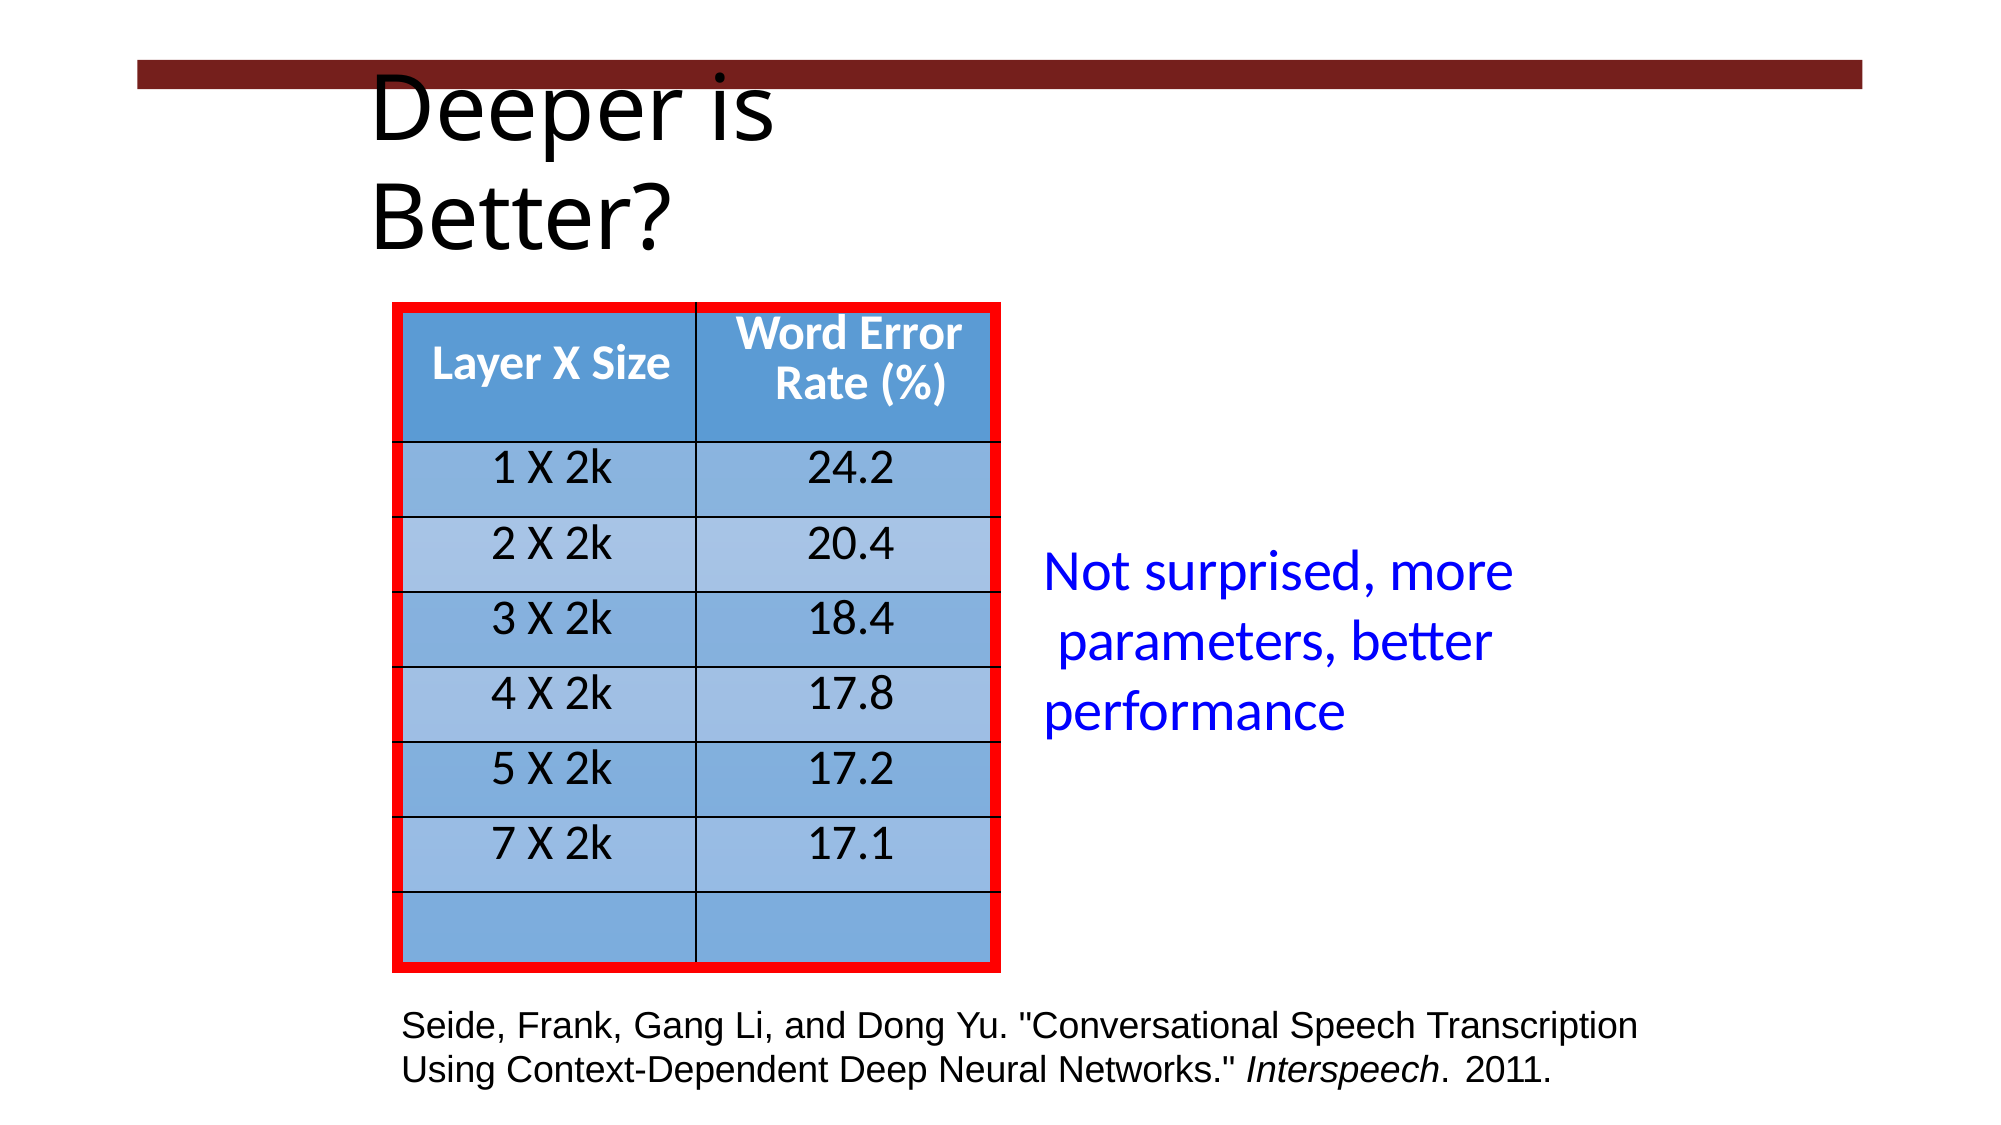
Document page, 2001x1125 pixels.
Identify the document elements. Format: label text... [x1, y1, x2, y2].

table_cell 24.2 [697, 443, 990, 516]
table_cell [403, 893, 695, 962]
table_cell 20.4 [697, 518, 990, 591]
text_box Seide, Frank, Gang Li, and Dong Yu. "Conversational Speech Transcription Using Context-Dependent Deep Neural Networks." Interspeech. 2011. [398, 997, 1652, 1090]
table_header Layer X Size [403, 313, 695, 441]
table_header Word Error Rate (%) [697, 313, 990, 441]
table_cell 17.2 [697, 743, 990, 816]
table_cell 2 X 2k [403, 518, 695, 591]
table_cell 18.4 [697, 593, 990, 666]
title Deeper is Better? [366, 46, 1011, 269]
table_cell 1 X 2k [403, 443, 695, 516]
text_box [999, 209, 1647, 983]
table_cell 4 X 2k [403, 668, 695, 741]
text_box Not surprised, more parameters, better performance [1041, 530, 1522, 743]
table_cell 5 X 2k [403, 743, 695, 816]
table_cell [697, 893, 990, 962]
table_cell 3 X 2k [403, 593, 695, 666]
table_cell 17.8 [697, 668, 990, 741]
table_cell 17.1 [697, 818, 990, 891]
table_cell 7 X 2k [403, 818, 695, 891]
